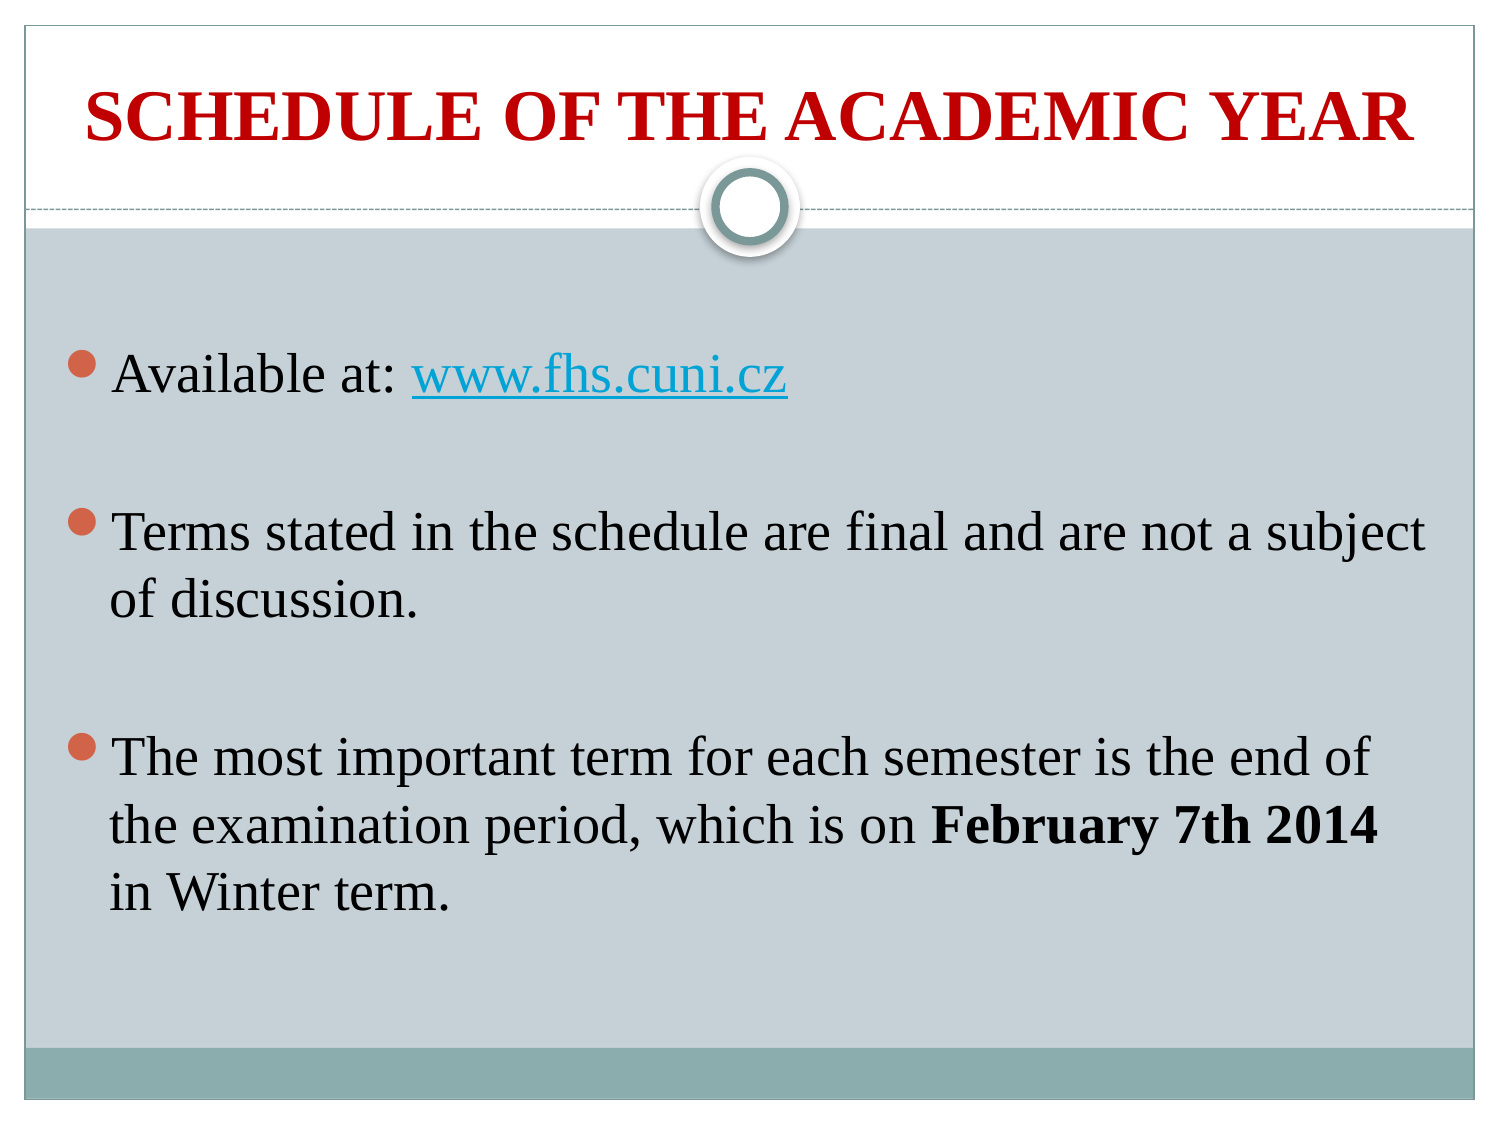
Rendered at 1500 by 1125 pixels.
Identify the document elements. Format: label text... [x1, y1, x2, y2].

title Schedule of the Academic Year [49, 37, 1450, 162]
list Available at: www.fhs.cuni.cz Terms stated in the schedule are final and are not a subject of discussion. The most important term for each semester is the end of the examination period, which is on February 7th 2014 in Winter term. [49, 250, 1445, 1001]
